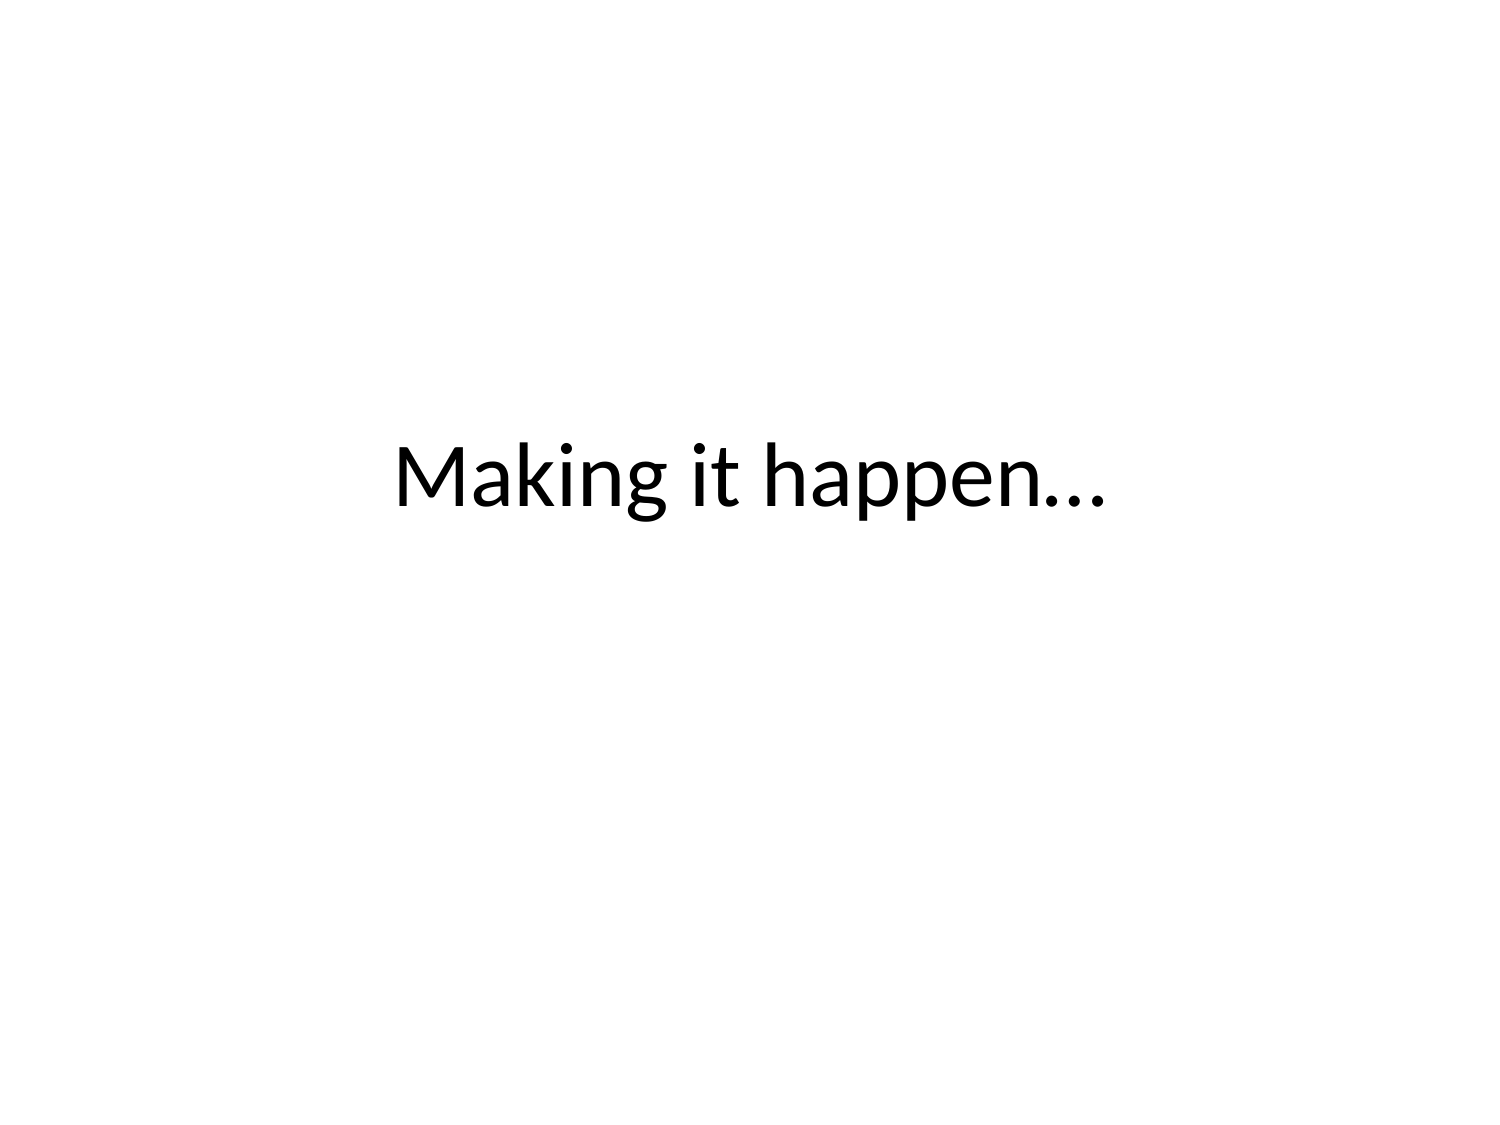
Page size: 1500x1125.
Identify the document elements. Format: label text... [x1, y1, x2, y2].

title Making it happen… [112, 349, 1388, 591]
